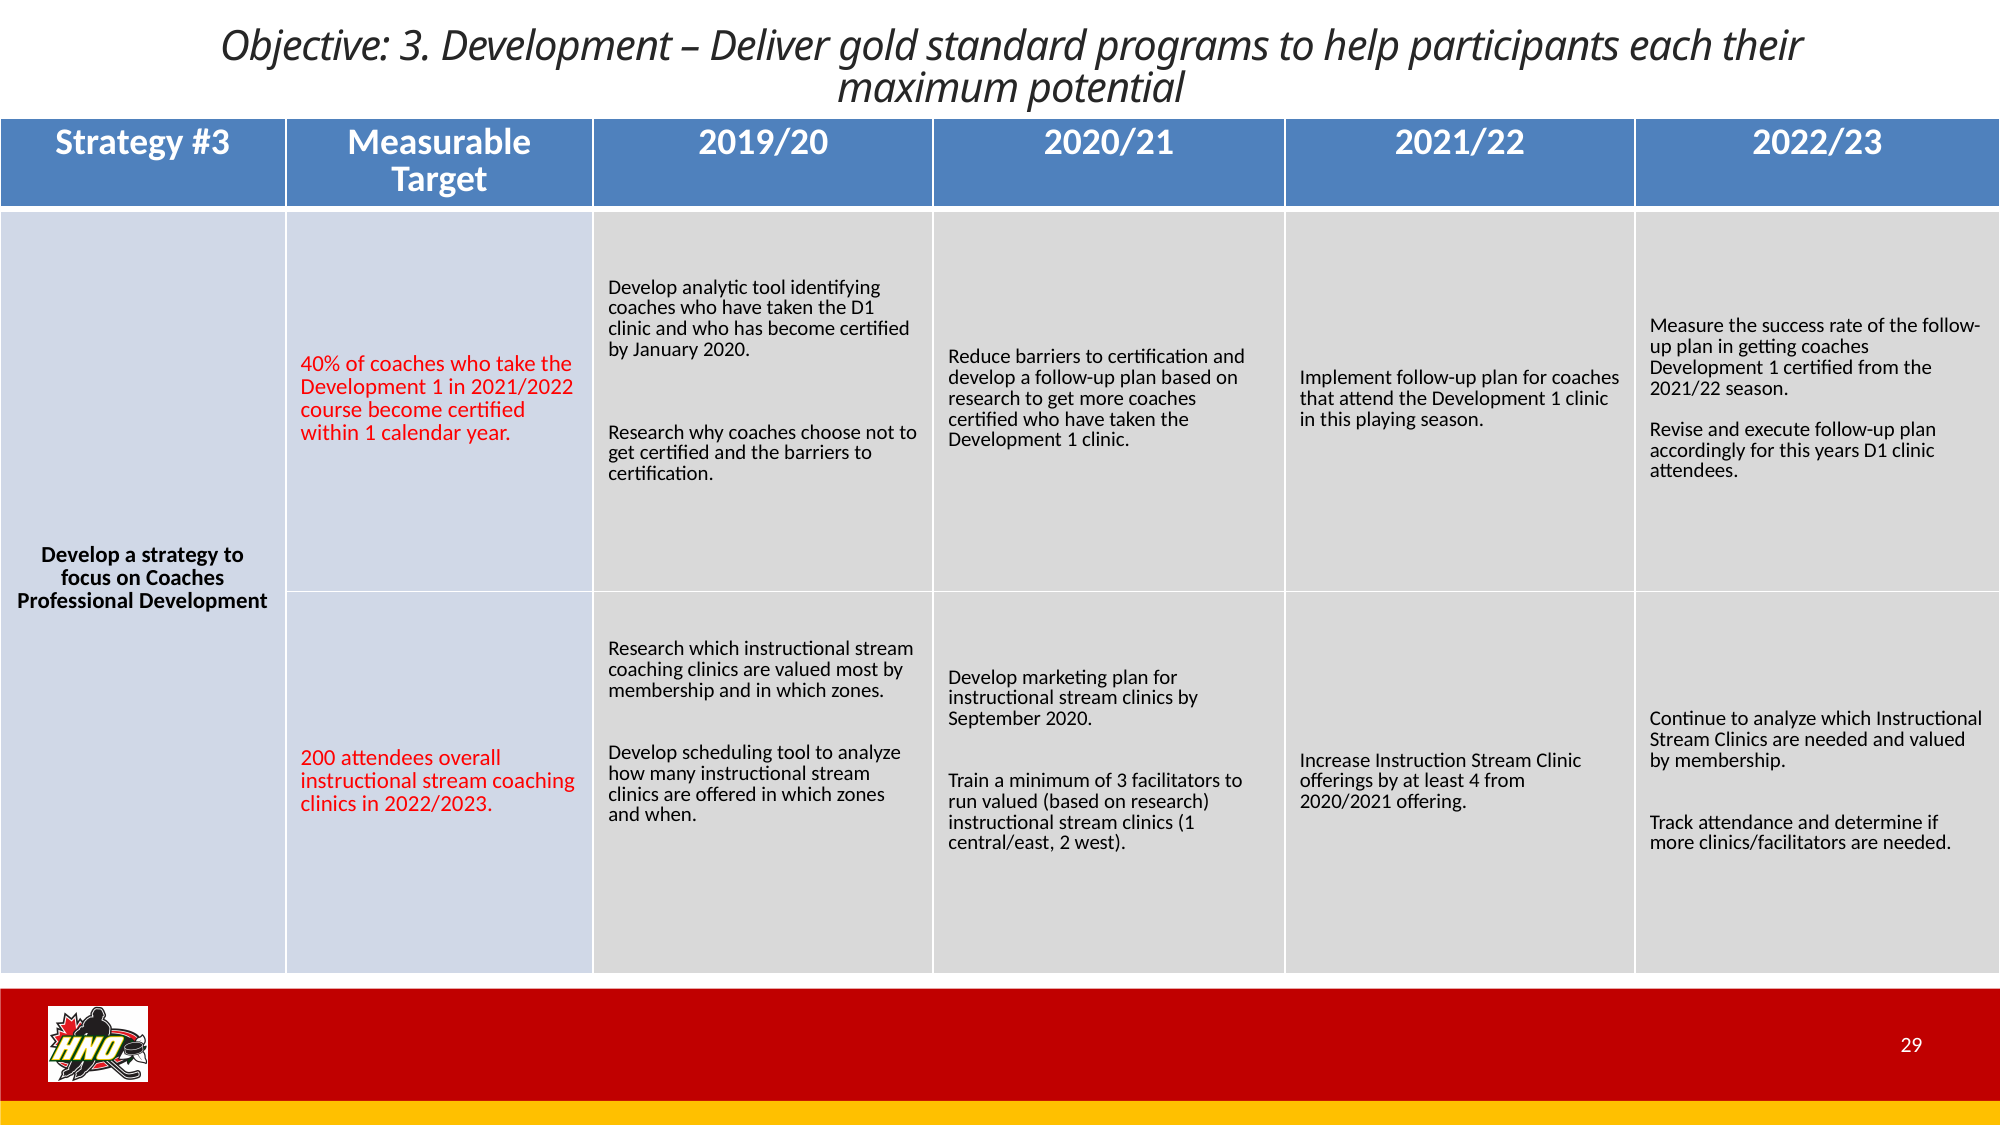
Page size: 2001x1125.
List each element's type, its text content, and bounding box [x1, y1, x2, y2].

table_cell Research which instructional stream coaching clinics are valued most by membership and in which zones. Develop scheduling tool to analyze how many instructional stream clinics are offered in which zones and when. [594, 592, 932, 973]
picture [48, 1006, 148, 1082]
table_cell Reduce barriers to certification and develop a follow-up plan based on research to get more coaches certified who have taken the Development 1 clinic. [934, 212, 1284, 591]
table_header Measurable Target [287, 119, 592, 206]
table_cell 40% of coaches who take the Development 1 in 2021/2022 course become certified within 1 calendar year. [287, 212, 592, 591]
table_header 2019/20 [594, 119, 932, 206]
table_cell Increase Instruction Stream Clinic offerings by at least 4 from 2020/2021 offering. [1286, 592, 1634, 973]
table_cell Implement follow-up plan for coaches that attend the Development 1 clinic in this playing season. [1286, 212, 1634, 591]
table_cell Develop marketing plan for instructional stream clinics by September 2020. Train a minimum of 3 facilitators to run valued (based on research) instructional stream clinics (1 central/east, 2 west). [934, 592, 1284, 973]
table_header 2021/22 [1286, 119, 1634, 206]
table_cell 200 attendees overall instructional stream coaching clinics in 2022/2023. [287, 592, 592, 973]
table_header Strategy #3 [1, 119, 285, 206]
table_header 2020/21 [934, 119, 1284, 206]
table_header 2022/23 [1636, 119, 1999, 206]
table_cell Develop a strategy to focus on Coaches Professional Development [1, 212, 285, 973]
table_cell Develop analytic tool identifying coaches who have taken the D1 clinic and who has become certified by January 2020. Research why coaches choose not to get certified and the barriers to certification. [594, 212, 932, 591]
table_cell Continue to analyze which Instructional Stream Clinics are needed and valued by membership. Track attendance and determine if more clinics/facilitators are needed. [1636, 592, 1999, 973]
text_box Objective: 3. Development – Deliver gold standard programs to help participants each their maximum potential [169, 29, 1853, 119]
slide_number 29 [1722, 1013, 1938, 1074]
table_cell Measure the success rate of the follow-up plan in getting coaches Development 1 certified from the 2021/22 season. Revise and execute follow-up plan accordingly for this years D1 clinic attendees. [1636, 212, 1999, 591]
